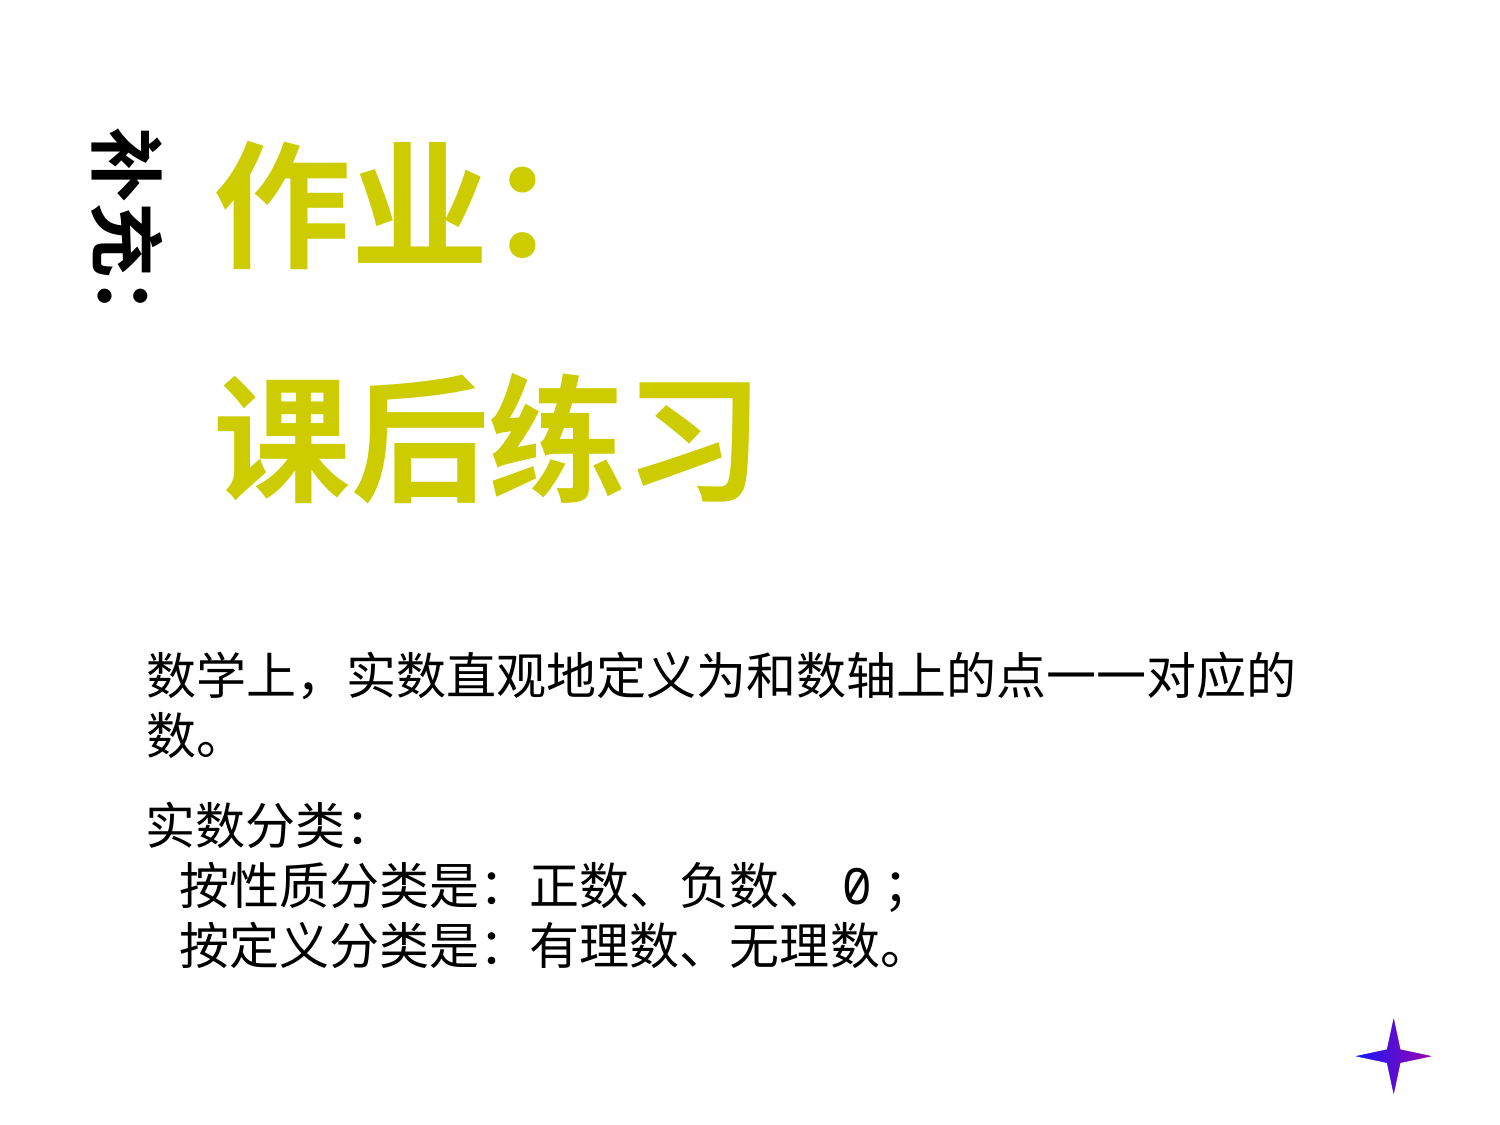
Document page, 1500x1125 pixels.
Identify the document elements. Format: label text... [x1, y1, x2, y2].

text_box 数学上，实数直观地定义为和数轴上的点一一对应的数。 [131, 637, 1394, 773]
text_box 补充： [60, 112, 181, 425]
text_box [1349, 1012, 1438, 1100]
text_box 作业： 课后练习 [198, 112, 1287, 526]
text_box 实数分类： 按性质分类是：正数、负数、0； 按定义分类是：有理数、无理数。 [130, 787, 1031, 983]
